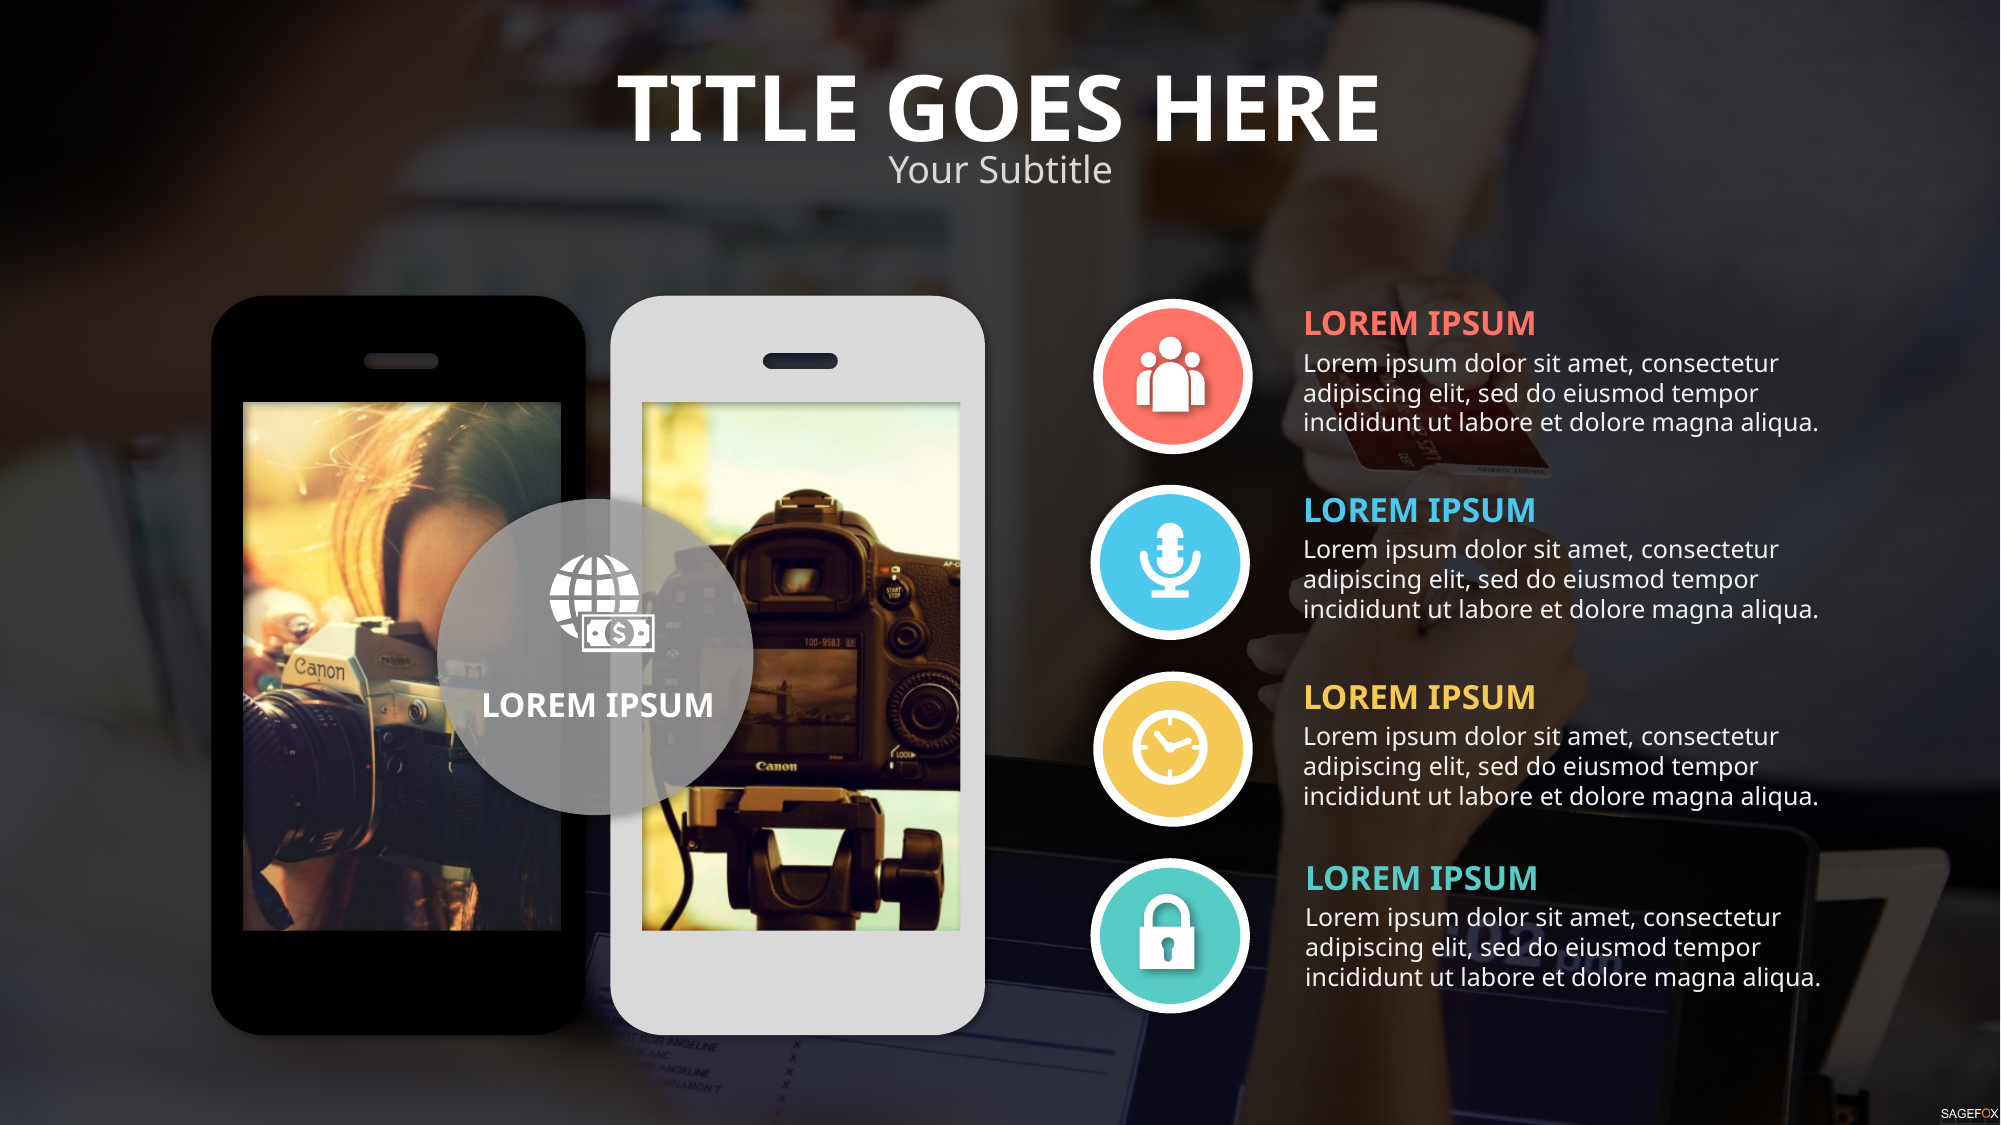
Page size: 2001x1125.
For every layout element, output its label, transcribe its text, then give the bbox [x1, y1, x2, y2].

text_box [254, 413, 559, 928]
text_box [1139, 522, 1201, 598]
text_box LOREM IPSUM Lorem ipsum dolor sit amet, consectetur adipiscing elit, sed do eiusmod tempor incididunt ut labore et dolore magna aliqua. [1288, 481, 1889, 632]
picture [0, 0, 2001, 1125]
text_box [1095, 862, 1246, 1009]
text_box [1139, 893, 1195, 969]
text_box [1158, 336, 1182, 360]
text_box [457, 737, 733, 817]
text_box LOREM IPSUM Lorem ipsum dolor sit amet, consectetur adipiscing elit, sed do eiusmod tempor incididunt ut labore et dolore magna aliqua. [1288, 294, 1889, 445]
text_box LOREM IPSUM Lorem ipsum dolor sit amet, consectetur adipiscing elit, sed do eiusmod tempor incididunt ut labore et dolore magna aliqua. [1290, 849, 1891, 999]
text_box [610, 295, 985, 1036]
text_box LOREM IPSUM [447, 676, 748, 737]
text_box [549, 554, 655, 653]
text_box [548, 42, 1452, 199]
text_box [1136, 370, 1152, 405]
text_box [1152, 362, 1205, 412]
text_box [1098, 303, 1249, 450]
text_box [1098, 676, 1249, 822]
text_box [436, 497, 755, 715]
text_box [1132, 709, 1208, 785]
text_box [653, 413, 956, 928]
text_box LOREM IPSUM Lorem ipsum dolor sit amet, consectetur adipiscing elit, sed do eiusmod tempor incididunt ut labore et dolore magna aliqua. [1288, 668, 1889, 818]
text_box [211, 295, 586, 1036]
text_box [1095, 489, 1246, 636]
text_box [1140, 352, 1157, 368]
text_box [1184, 352, 1200, 368]
